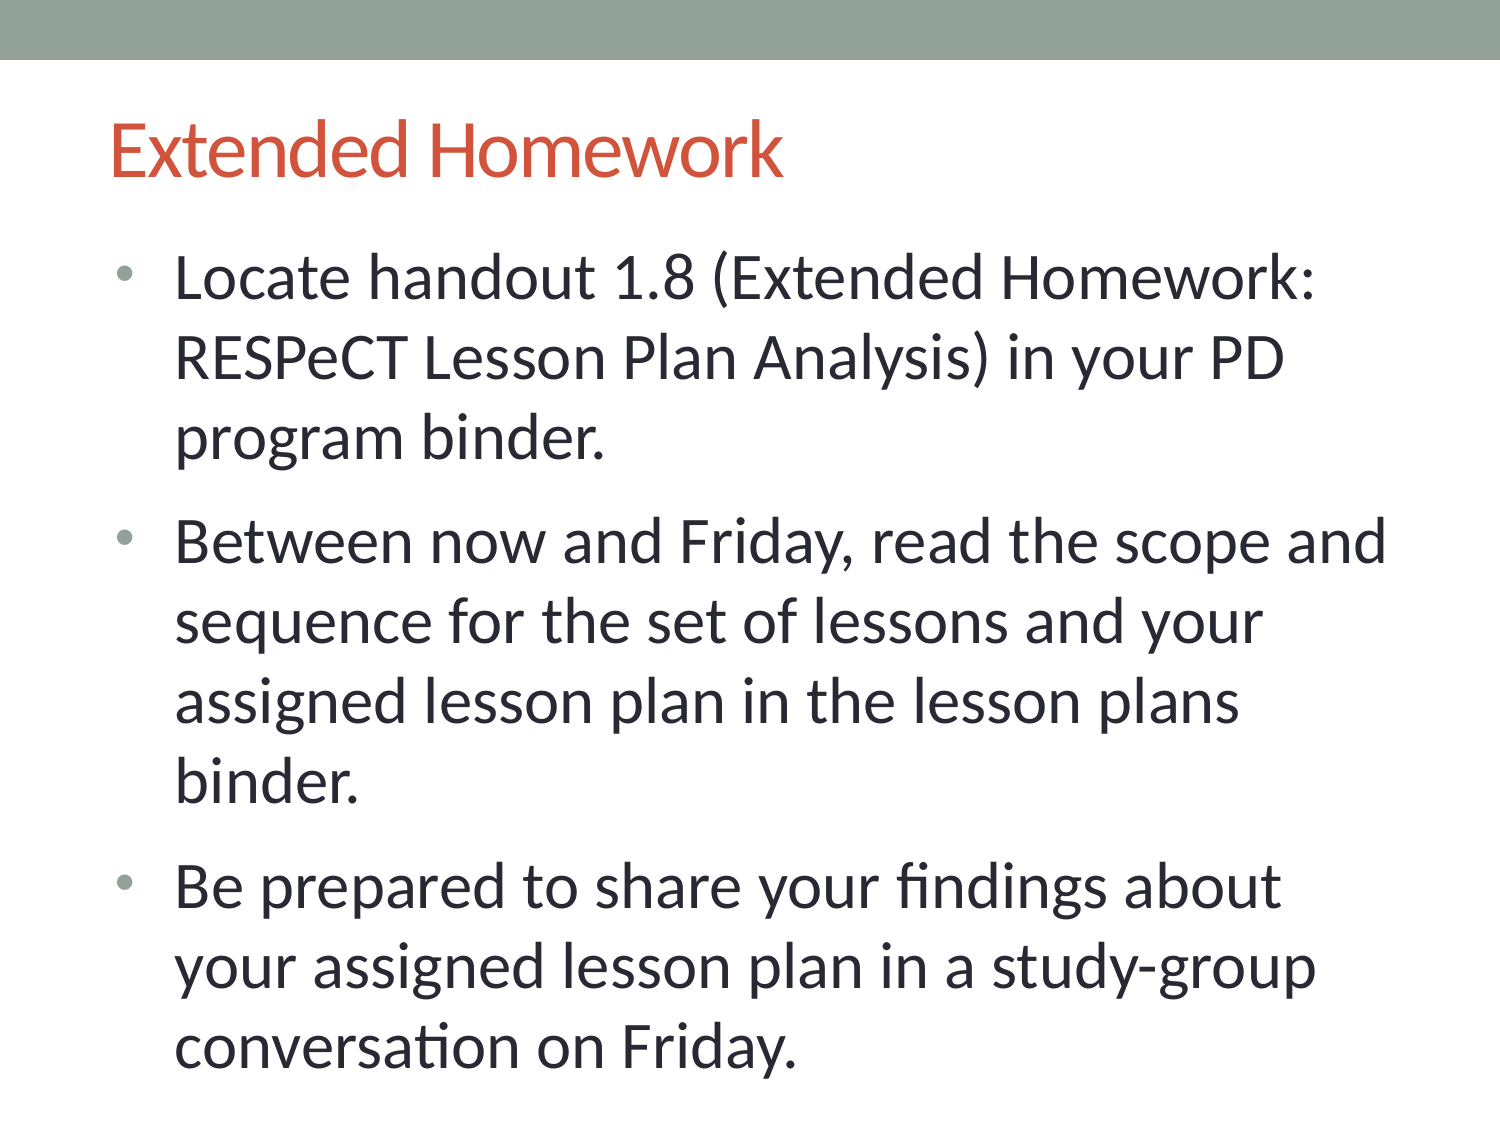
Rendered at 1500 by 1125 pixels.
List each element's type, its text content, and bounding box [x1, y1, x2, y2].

list Locate handout 1.8 (Extended Homework: RESPeCT Lesson Plan Analysis) in your PD program binder. Between now and Friday, read the scope and sequence for the set of lessons and your assigned lesson plan in the lesson plans binder. Be prepared to share your findings about your assigned lesson plan in a study-group conversation on Friday. [99, 224, 1463, 1075]
title Extended Homework [75, 62, 1425, 225]
